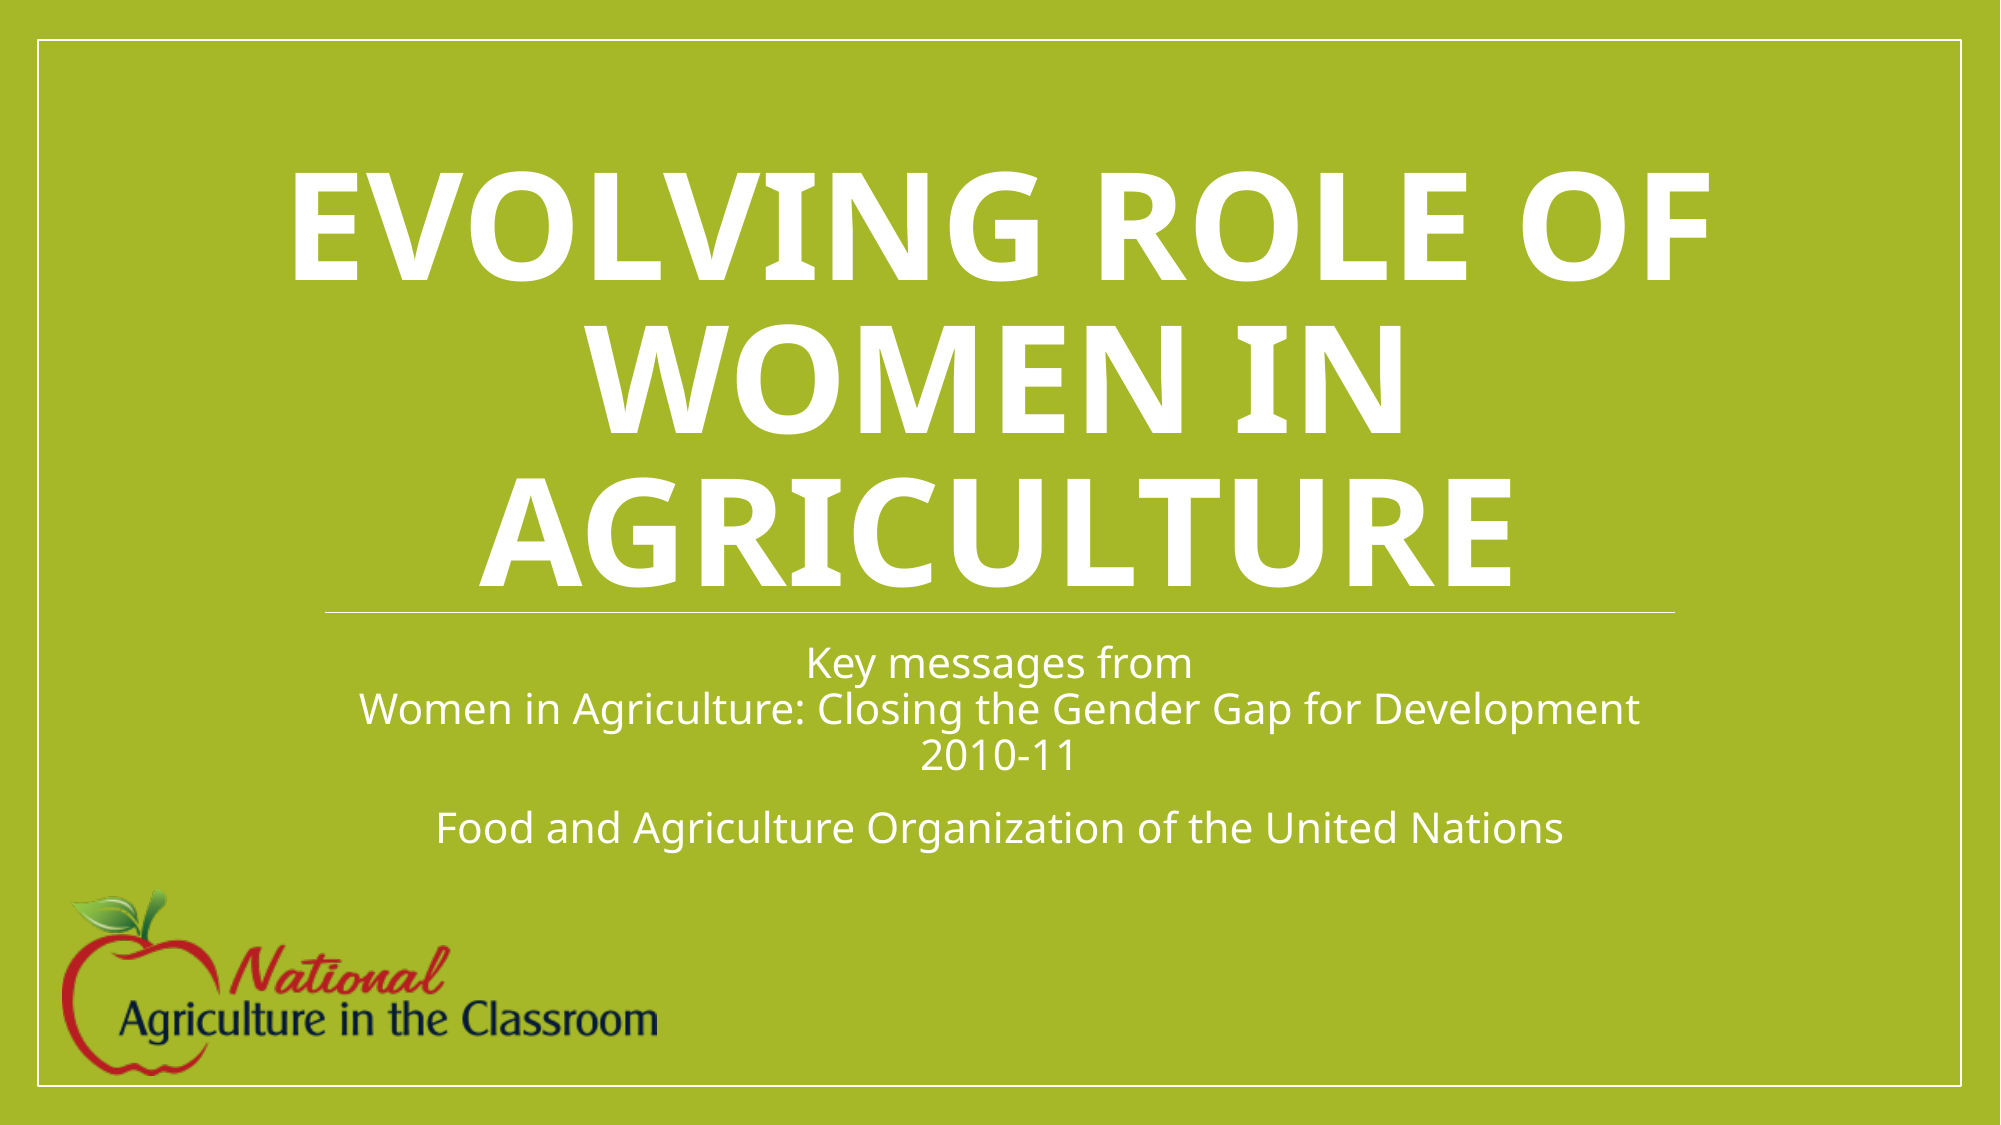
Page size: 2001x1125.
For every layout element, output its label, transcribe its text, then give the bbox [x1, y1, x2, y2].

picture [62, 889, 657, 1076]
title Evolving Role of women in agriculture [182, 144, 1818, 625]
subtitle Key messages from Women in Agriculture: Closing the Gender Gap for Development 2010-11 Food and Agriculture Organization of the United Nations [280, 634, 1719, 863]
